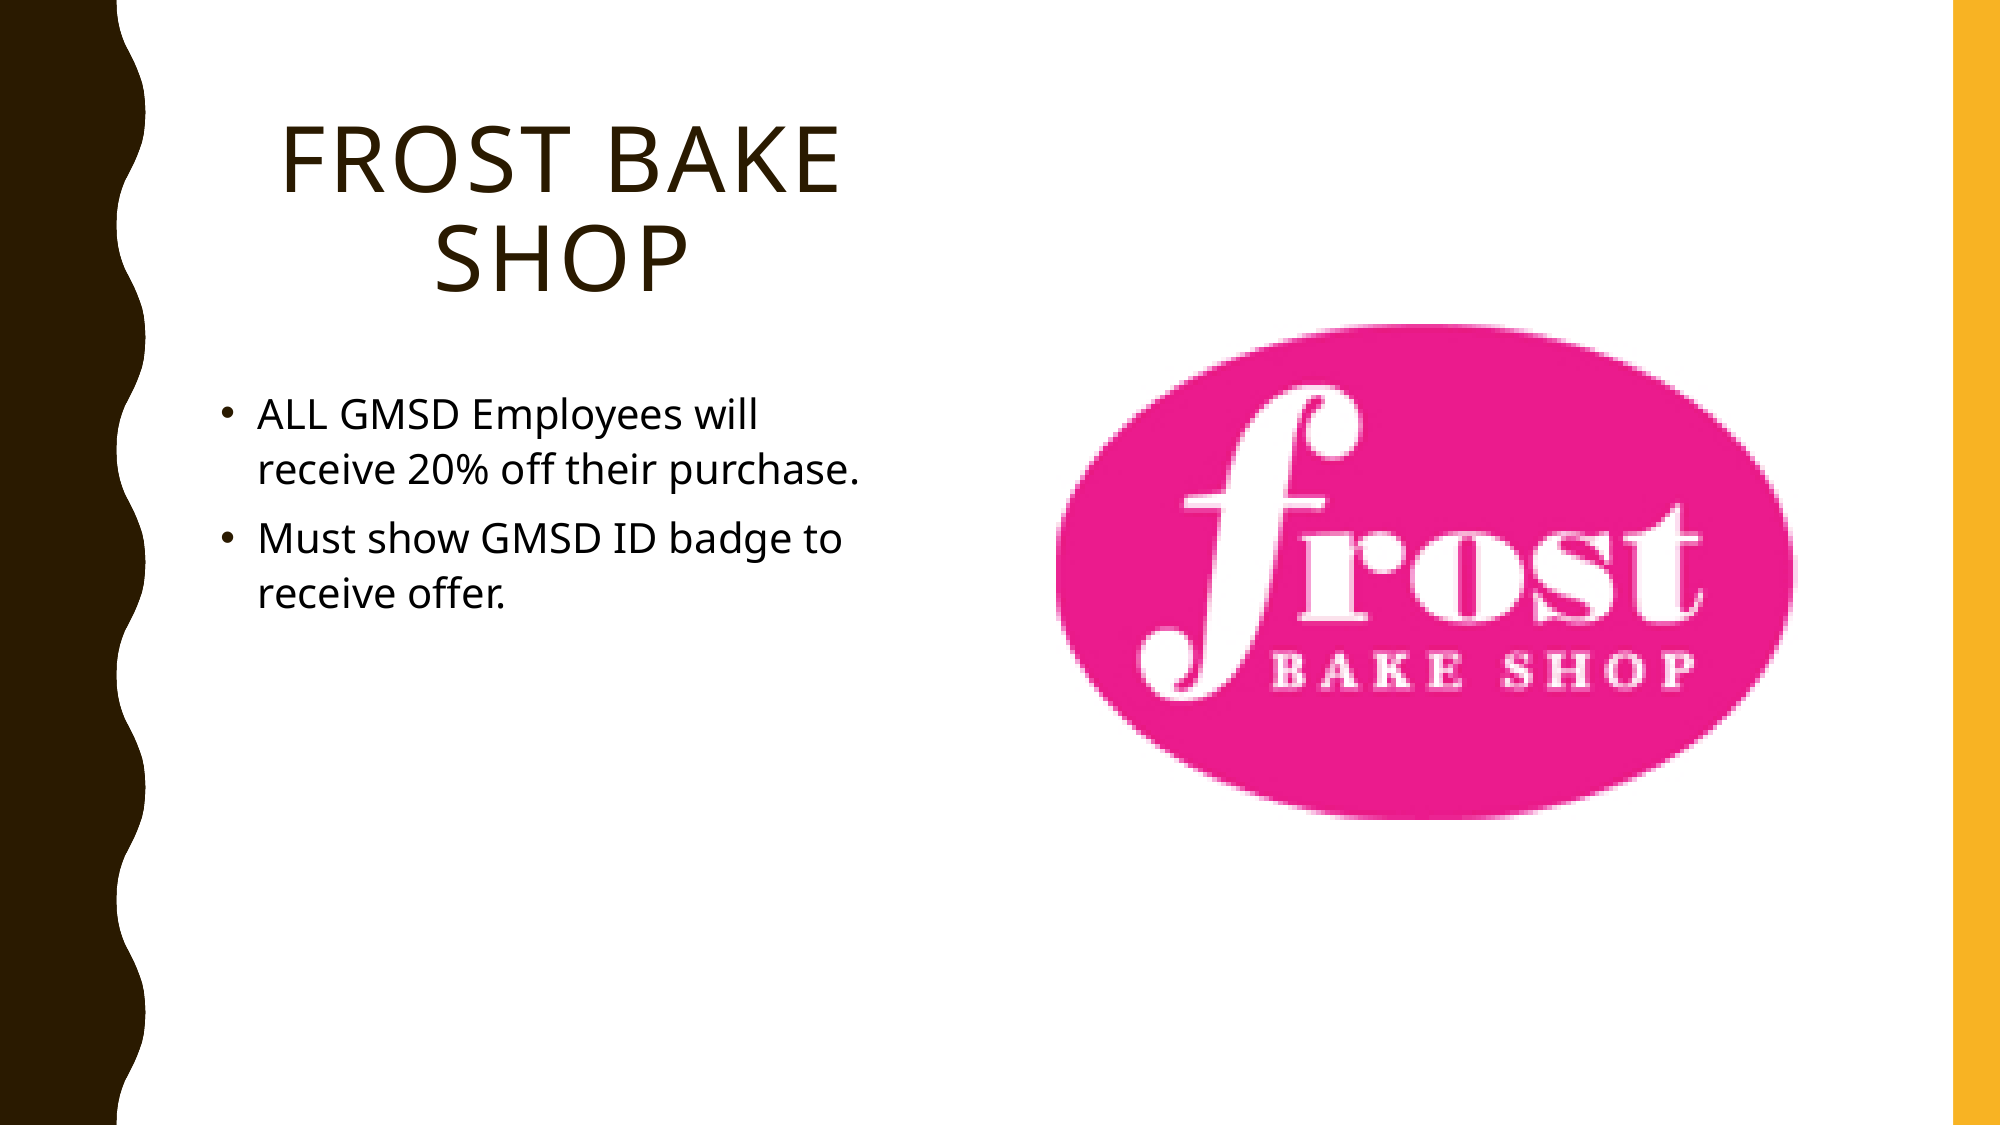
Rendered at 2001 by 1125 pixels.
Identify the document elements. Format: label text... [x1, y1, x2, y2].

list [1000, 139, 1850, 990]
list ALL GMSD Employees will receive 20% off their purchase. Must show GMSD ID badge to receive offer. [205, 375, 922, 965]
text_box [1952, 0, 2000, 1125]
text_box [0, 0, 146, 1125]
title Frost bake shop [205, 105, 921, 323]
